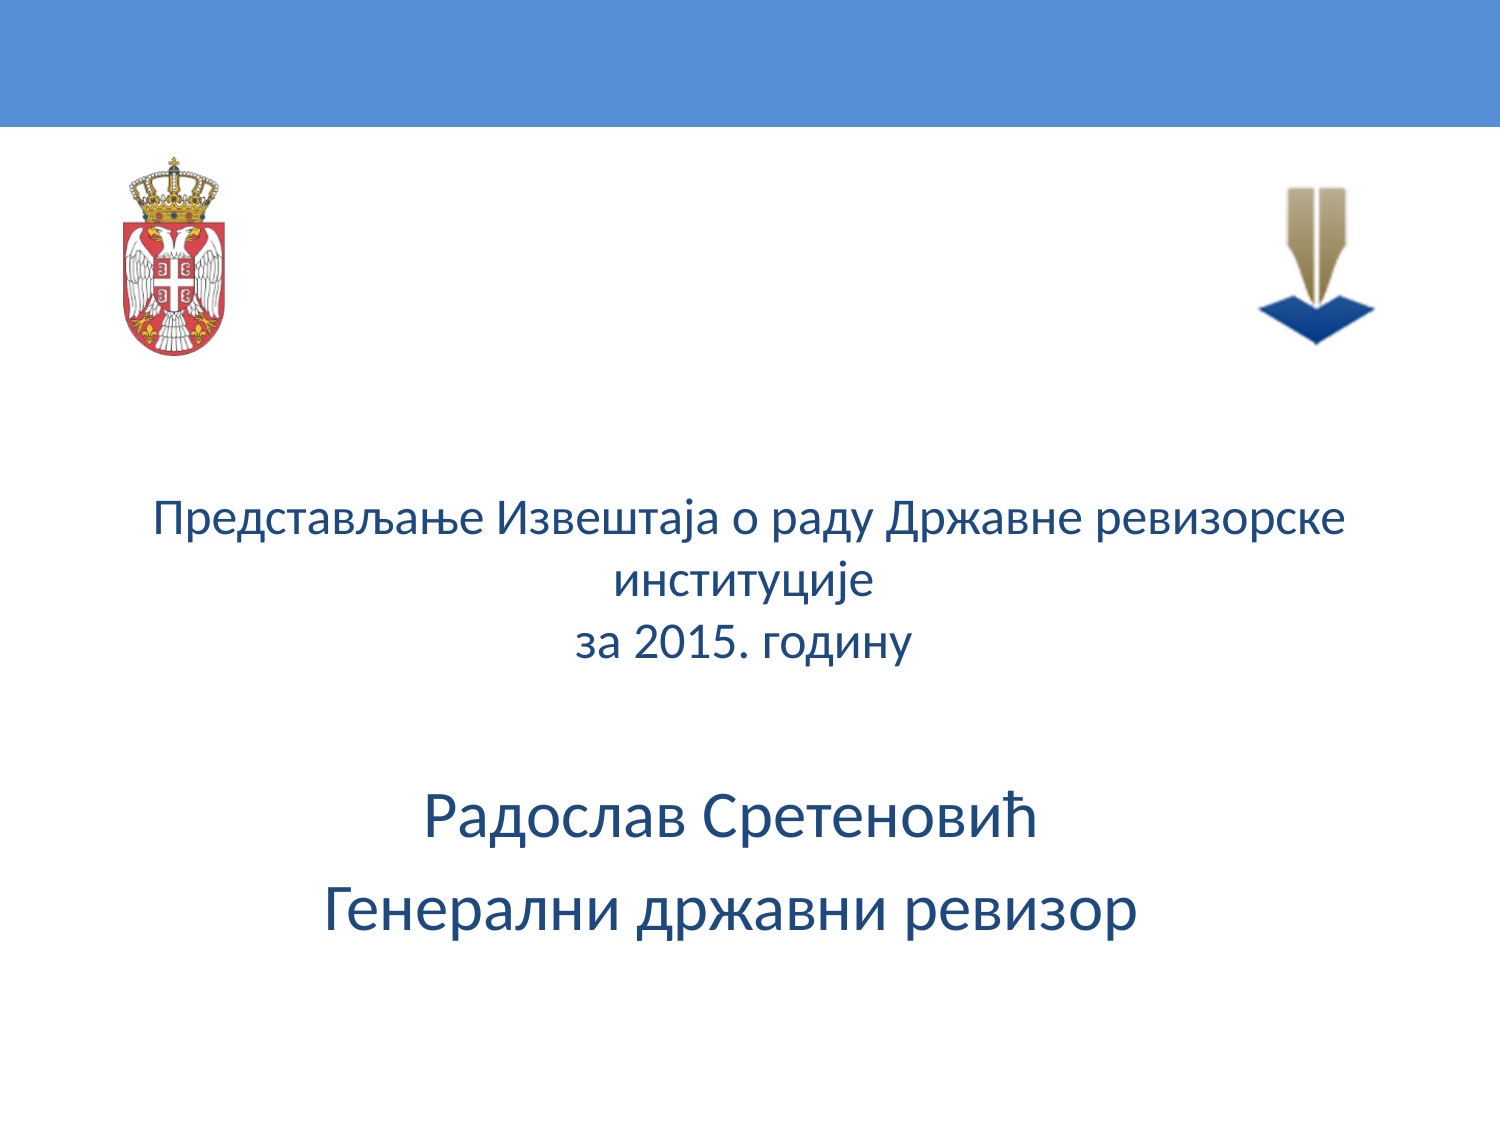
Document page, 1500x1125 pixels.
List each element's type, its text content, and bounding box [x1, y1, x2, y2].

subtitle Радослав Сретеновић Генерални државни ревизор [206, 763, 1257, 1051]
picture [123, 157, 225, 356]
picture [1246, 175, 1389, 355]
title Представљање Извештаја о раду Државне ревизорске институције за 2015. годину [112, 408, 1388, 740]
